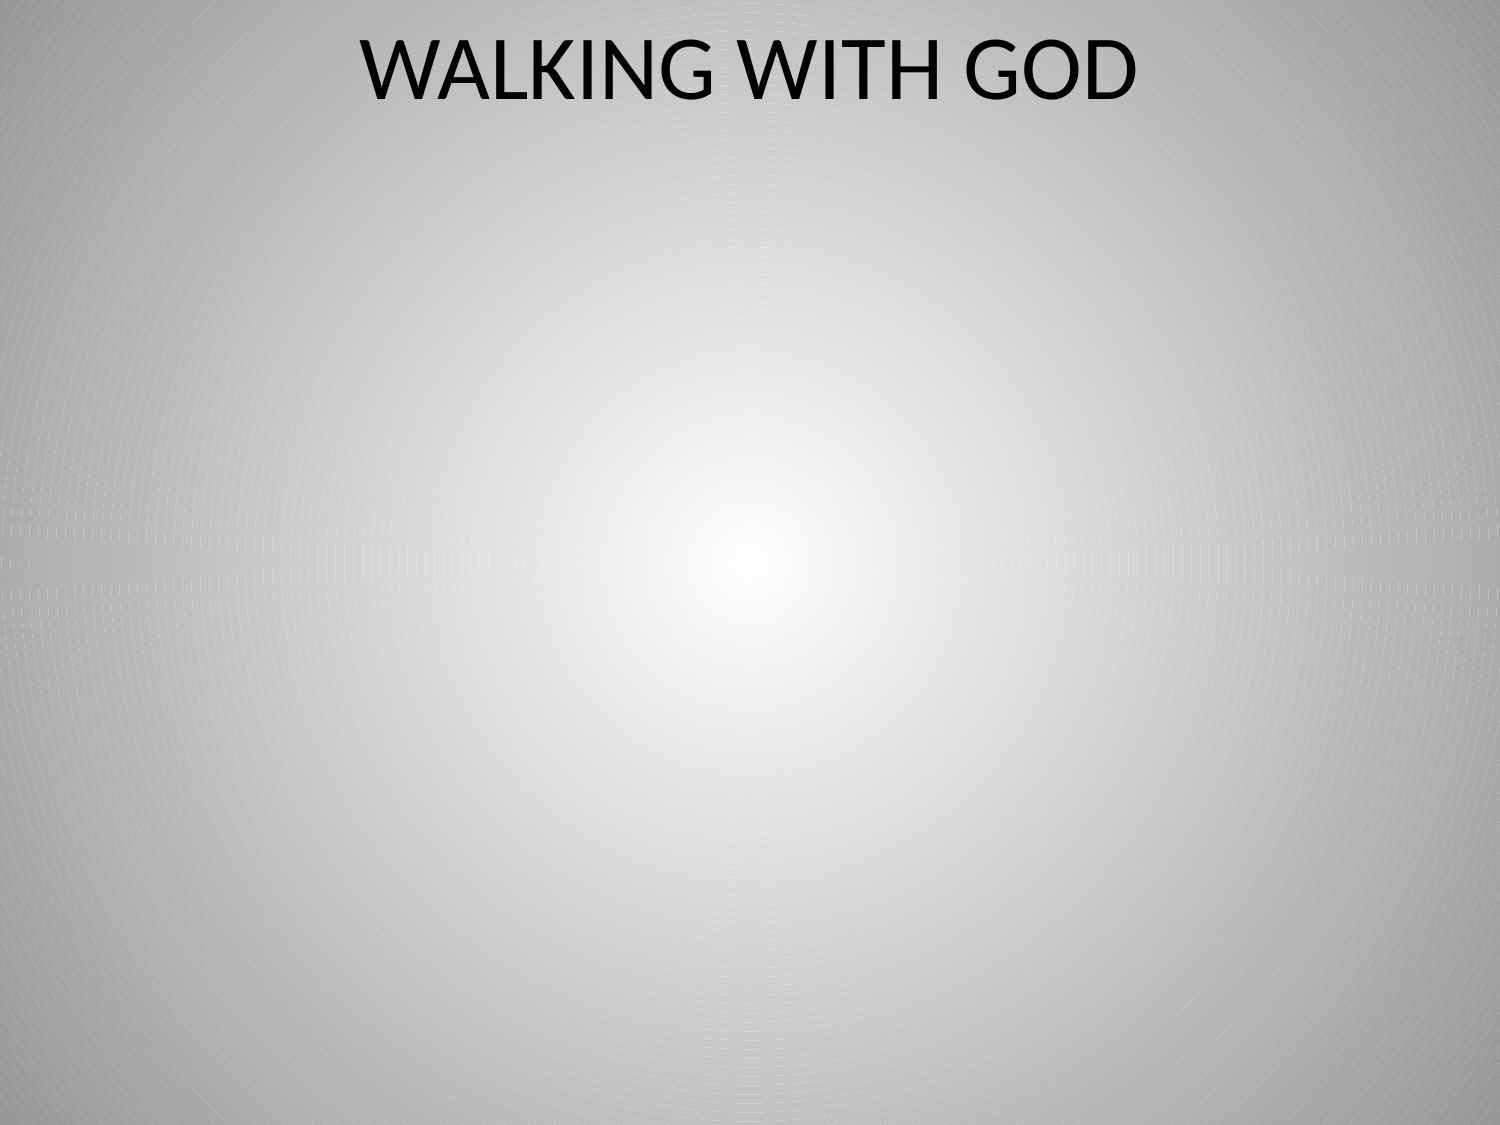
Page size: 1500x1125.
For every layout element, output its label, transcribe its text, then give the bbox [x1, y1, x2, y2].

title WALKING WITH GOD [112, 0, 1388, 150]
